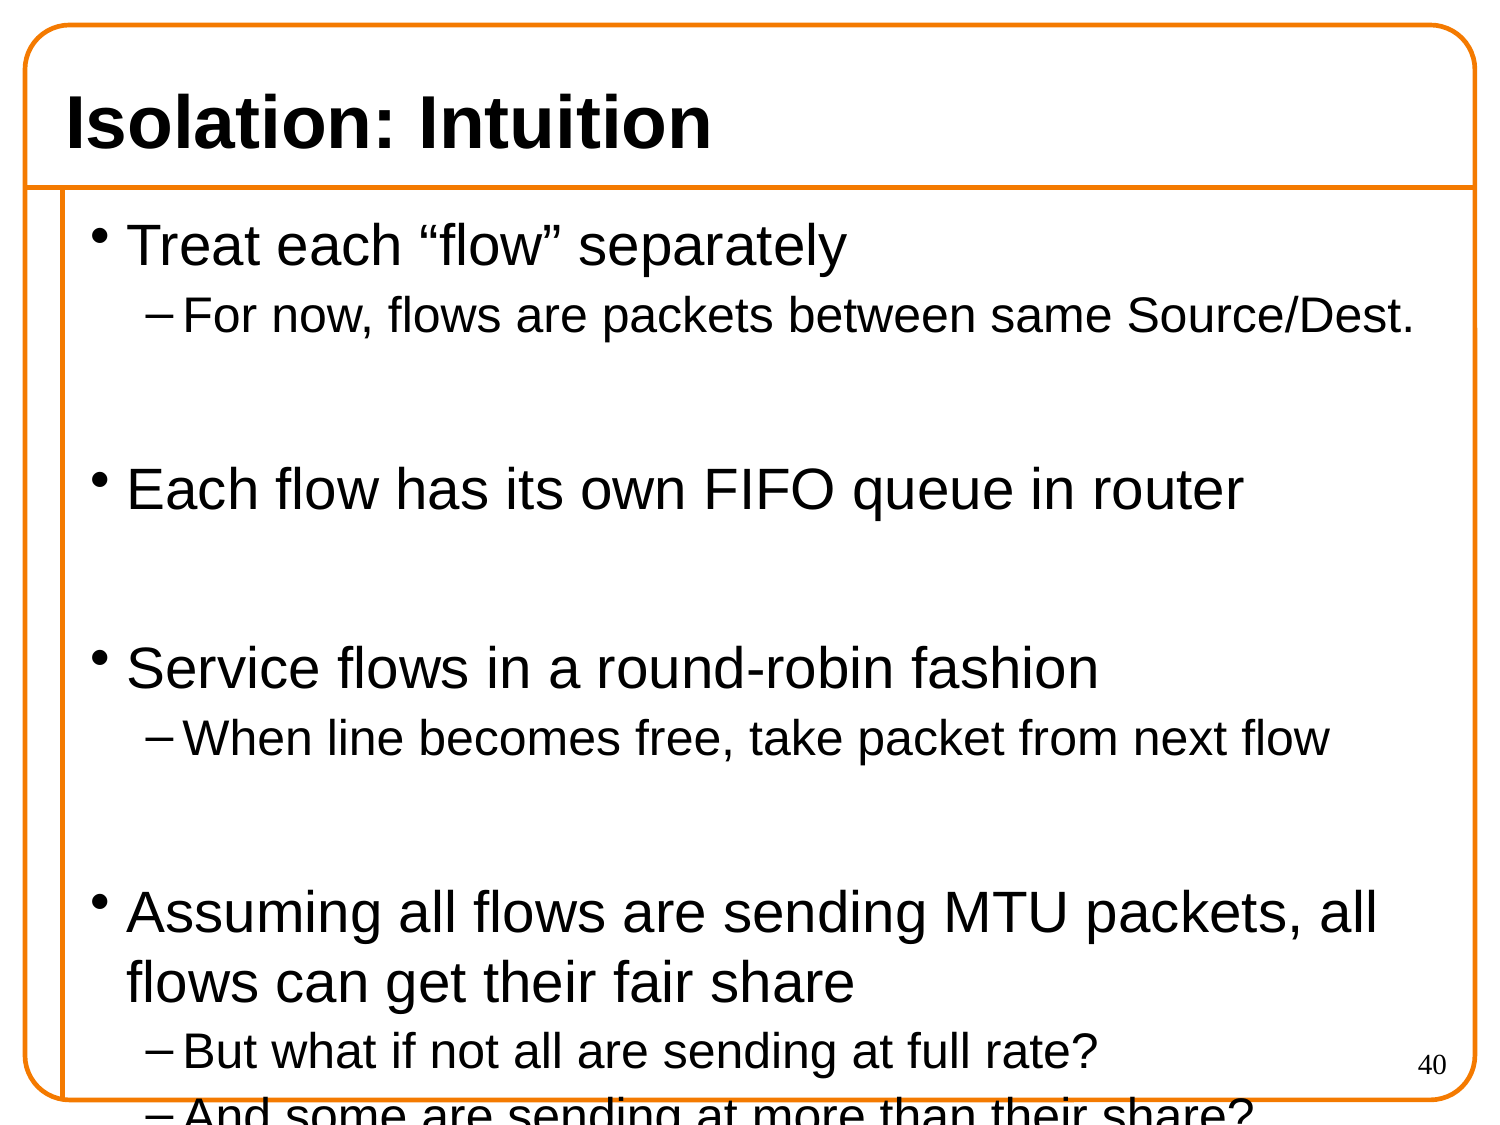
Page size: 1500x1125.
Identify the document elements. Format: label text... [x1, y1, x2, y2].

title Isolation: Intuition [50, 62, 1500, 175]
list Treat each “flow” separately For now, flows are packets between same Source/Dest. Each flow has its own FIFO queue in router Service flows in a round-robin fashion When line becomes free, take packet from next flow Assuming all flows are sending MTU packets, all flows can get their fair share But what if not all are sending at full rate? And some are sending at more than their share? [75, 200, 1463, 1100]
slide_number 40 [1312, 1037, 1463, 1101]
